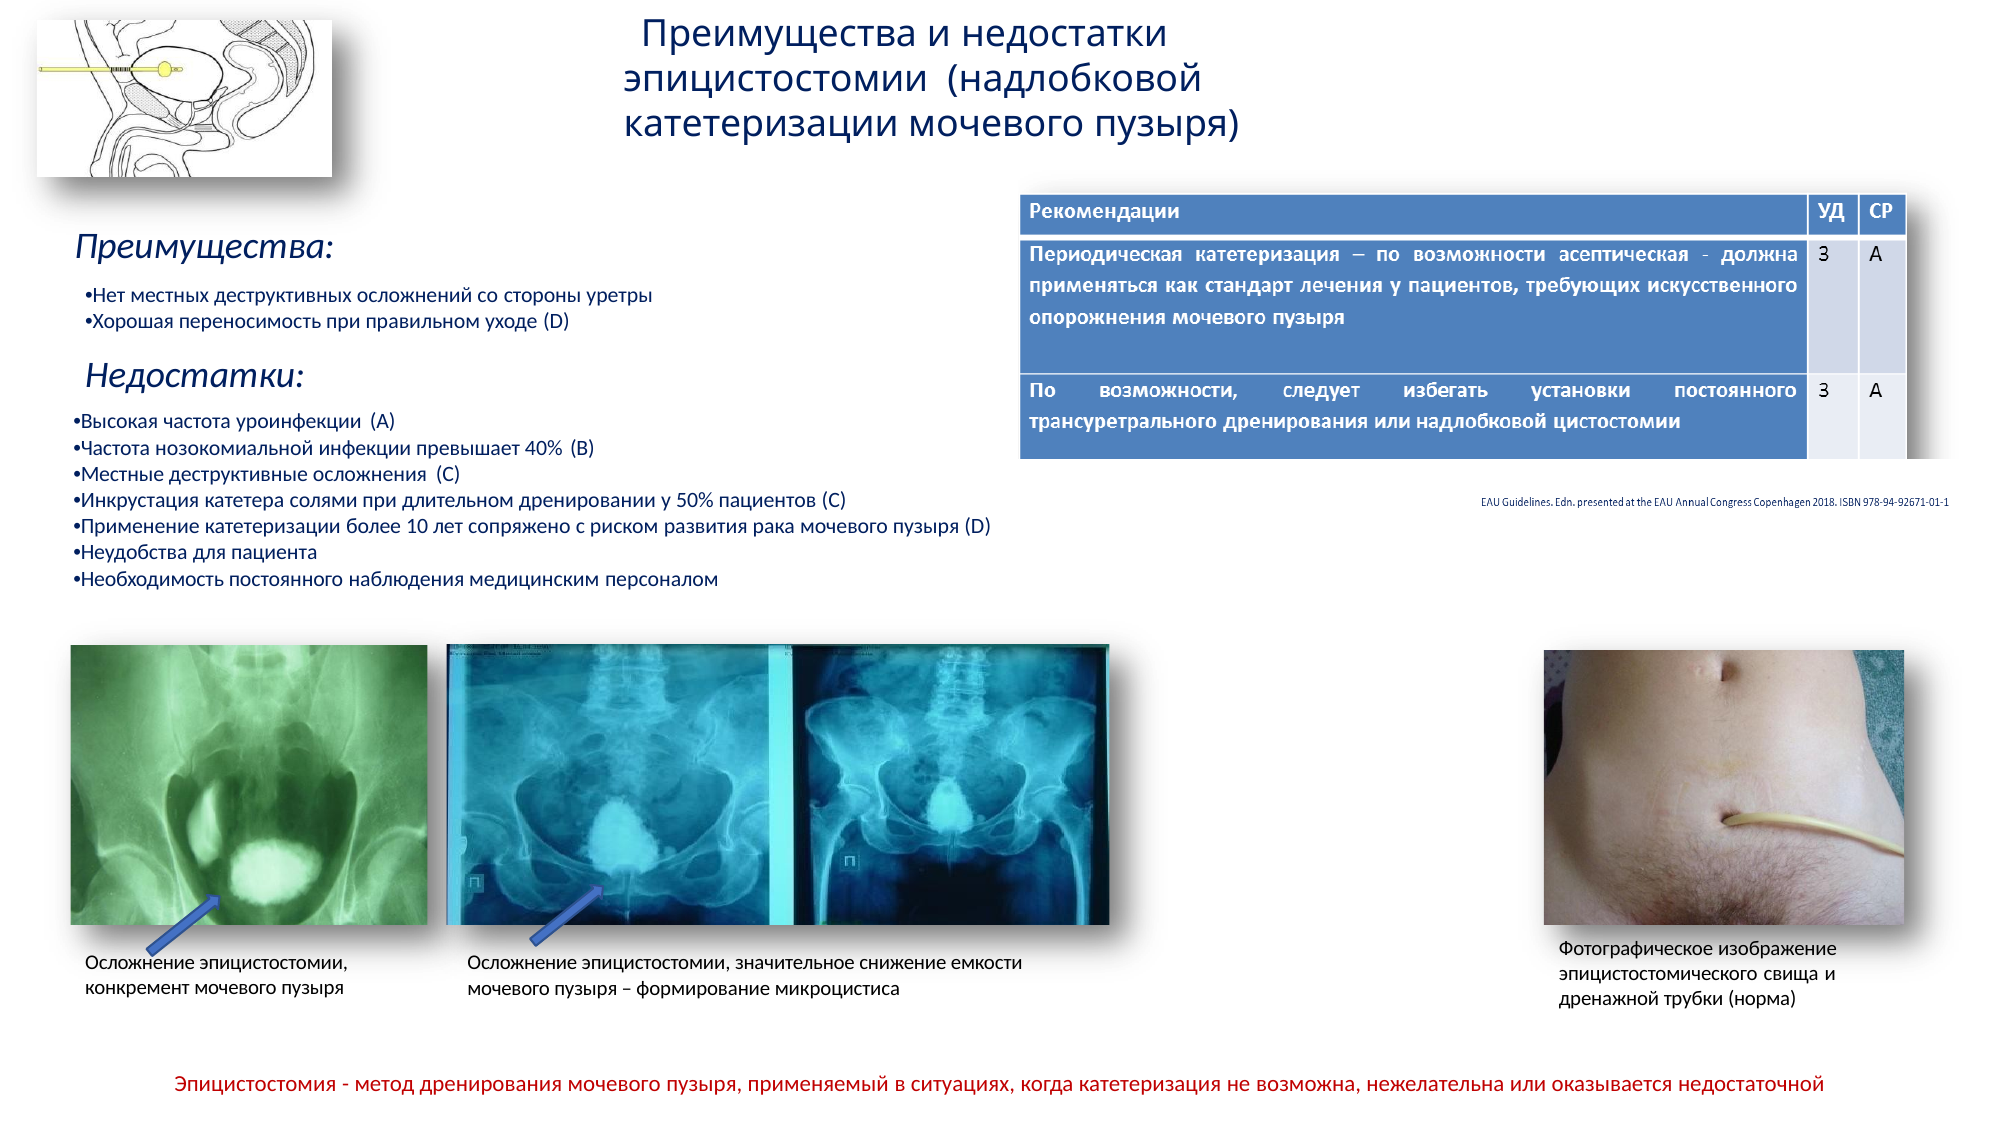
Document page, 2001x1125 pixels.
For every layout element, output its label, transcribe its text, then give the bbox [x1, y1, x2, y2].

title Преимущества и недостатки эпицистостомии (надлобковой катетеризации мочевого пузыря) [621, 7, 1379, 198]
text_box Преимущества: •Нет местных деструктивных осложнений со стороны уретры •Хорошая переносимость при правильном уходе (D) Недостатки: •Высокая частота уроинфекции (A) •Частота нозокомиальной инфекции превышает 40% (В) •Местные деструктивные осложнения (C) •Инкрустация катетера солями при длительном дренировании у 50% пациентов (C) •Применение катетеризации более 10 лет сопряжено с риском развития рака мочевого пузыря (D) •Неудобства для пациента •Необходимость постоянного наблюдения медицинским персоналом [71, 194, 1000, 591]
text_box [1517, 624, 1963, 984]
text_box [1481, 497, 1949, 508]
text_box Фотографическое изображение эпицистостомического свища и дренажной трубки (норма) [1556, 992, 1843, 1010]
text_box Эпицистостомия - метод дренирования мочевого пузыря, применяемый в ситуациях, когда катетеризация не возможна, нежелательна или оказывается недостаточной [172, 1066, 1828, 1096]
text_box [43, 612, 1174, 990]
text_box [145, 893, 221, 958]
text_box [4, 0, 397, 241]
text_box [528, 883, 605, 948]
text_box [1018, 170, 1960, 459]
